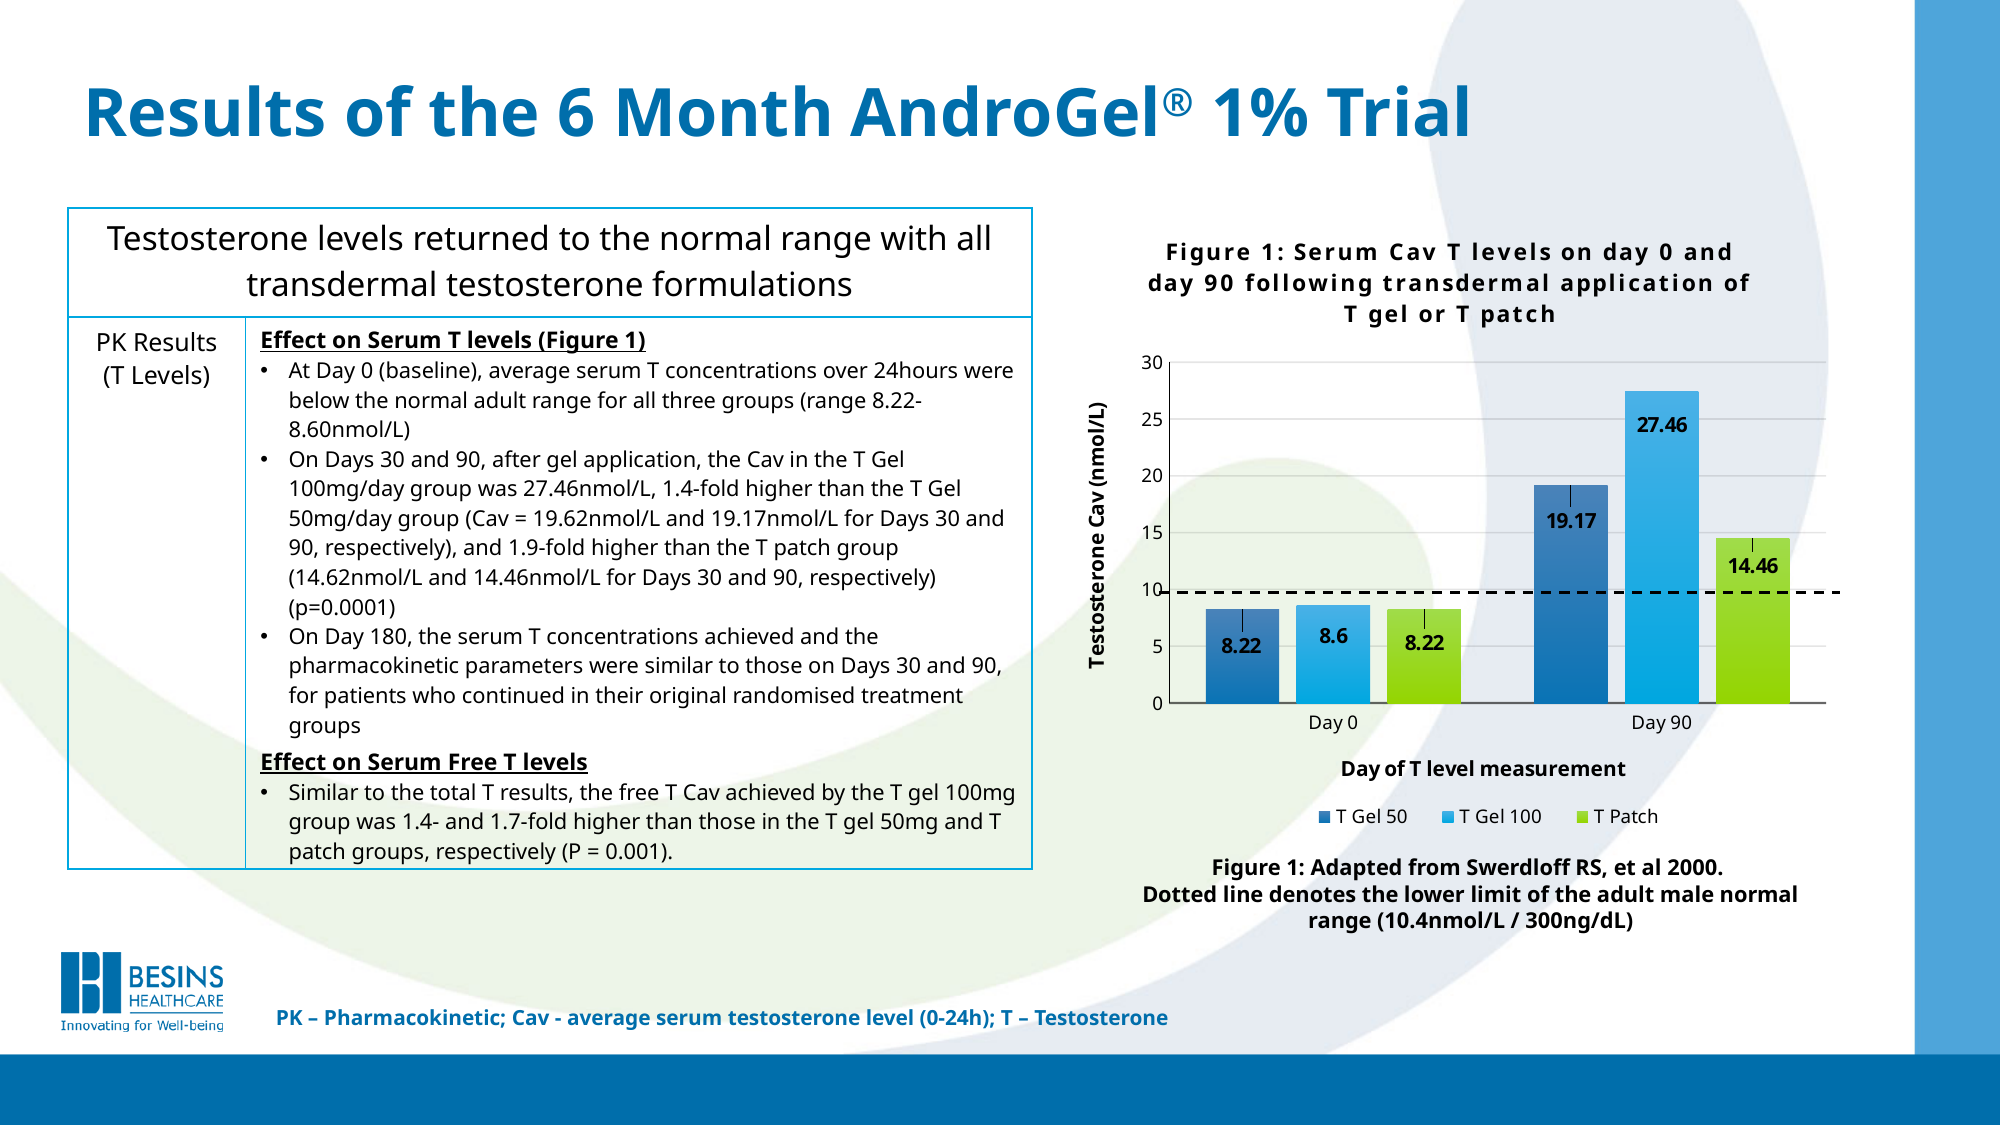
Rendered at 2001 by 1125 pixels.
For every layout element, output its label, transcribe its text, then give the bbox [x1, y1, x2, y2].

chart [1058, 207, 1842, 864]
footer Figure 1: Adapted from Swerdloff RS, et al 2000. Dotted line denotes the lower limit of the adult male normal range (10.4nmol/L / 300ng/dL) [1099, 869, 1842, 918]
table_header Testosterone levels returned to the normal range with all transdermal testosterone formulations [69, 209, 1031, 316]
title Results of the 6 Month AndroGel® 1% Trial [68, 47, 1817, 177]
table_cell PK Results (T Levels) [69, 318, 245, 868]
text_box PK – Pharmacokinetic; Cav - average serum testosterone level (0-24h); T – Testosterone [261, 997, 1500, 1038]
table_cell Effect on Serum T levels (Figure 1) At Day 0 (baseline), average serum T concentrations over 24hours were below the normal adult range for all three groups (range 8.22-8.60nmol/L) On Days 30 and 90, after gel application, the Cav in the T Gel 100mg/day group was 27.46nmol/L, 1.4-fold higher than the T Gel 50mg/day group (Cav = 19.62nmol/L and 19.17nmol/L for Days 30 and 90, respectively), and 1.9-fold higher than the T patch group (14.62nmol/L and 14.46nmol/L for Days 30 and 90, respectively) (p=0.0001) On Day 180, the serum T concentrations achieved and the pharmacokinetic parameters were similar to those on Days 30 and 90, for patients who continued in their original randomised treatment groups Effect on Serum Free T levels Similar to the total T results, the free T Cav achieved by the T gel 100mg group was 1.4- and 1.7-fold higher than those in the T gel 50mg and T patch groups, respectively (P = 0.001). [246, 318, 1031, 868]
picture [0, 0, 2000, 1125]
